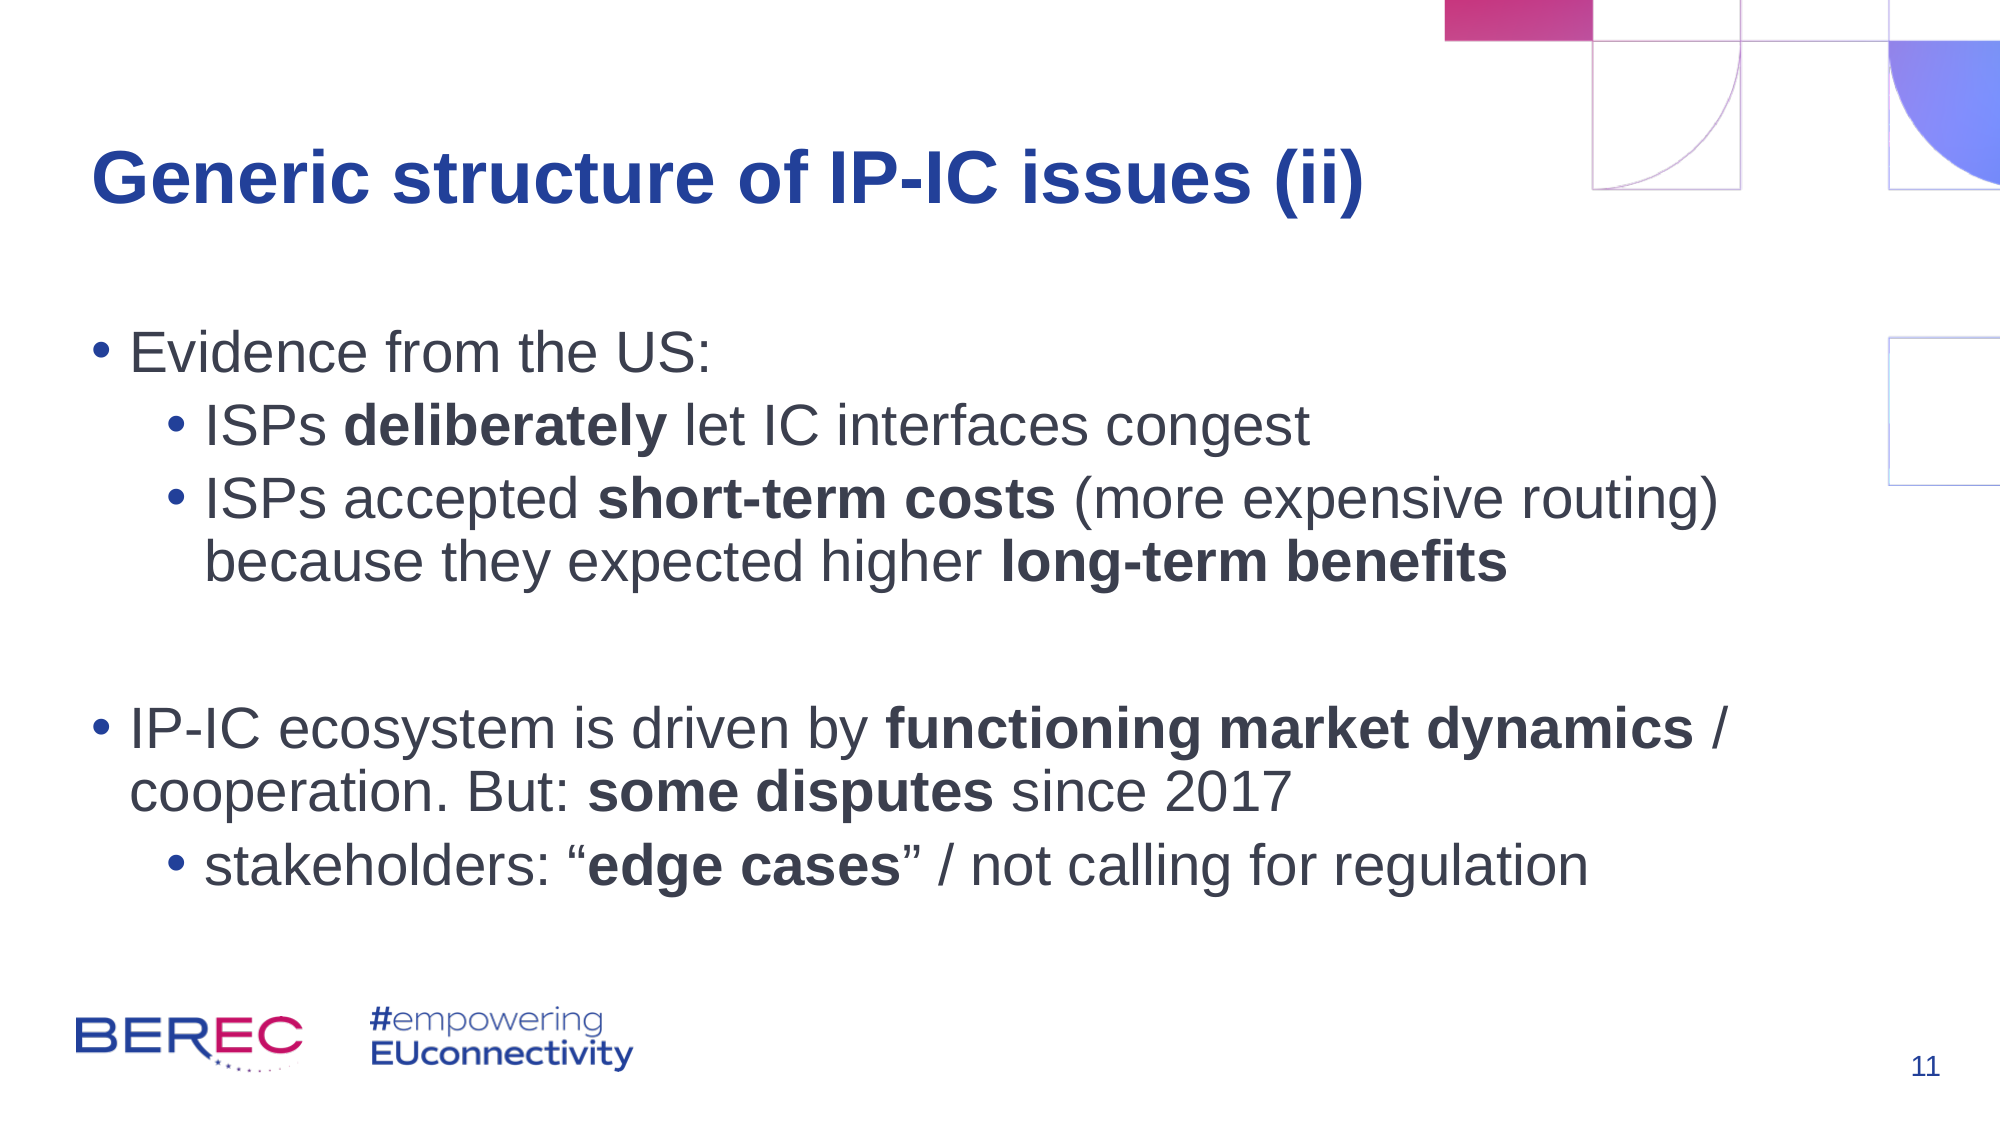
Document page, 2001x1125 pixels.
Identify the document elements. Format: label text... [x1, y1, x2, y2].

picture [76, 1016, 303, 1073]
picture [370, 1006, 634, 1072]
slide_number 11 [1506, 1035, 1957, 1096]
title Generic structure of IP-IC issues (ii) [76, 59, 1863, 278]
picture [1445, 0, 2000, 486]
list Evidence from the US: ISPs deliberately let IC interfaces congest ISPs accepted short-term costs (more expensive routing) because they expected higher long-term benefits IP-IC ecosystem is driven by functioning market dynamics / cooperation. But: some disputes since 2017 stakeholders: “edge cases” / not calling for regulation [76, 314, 1863, 966]
